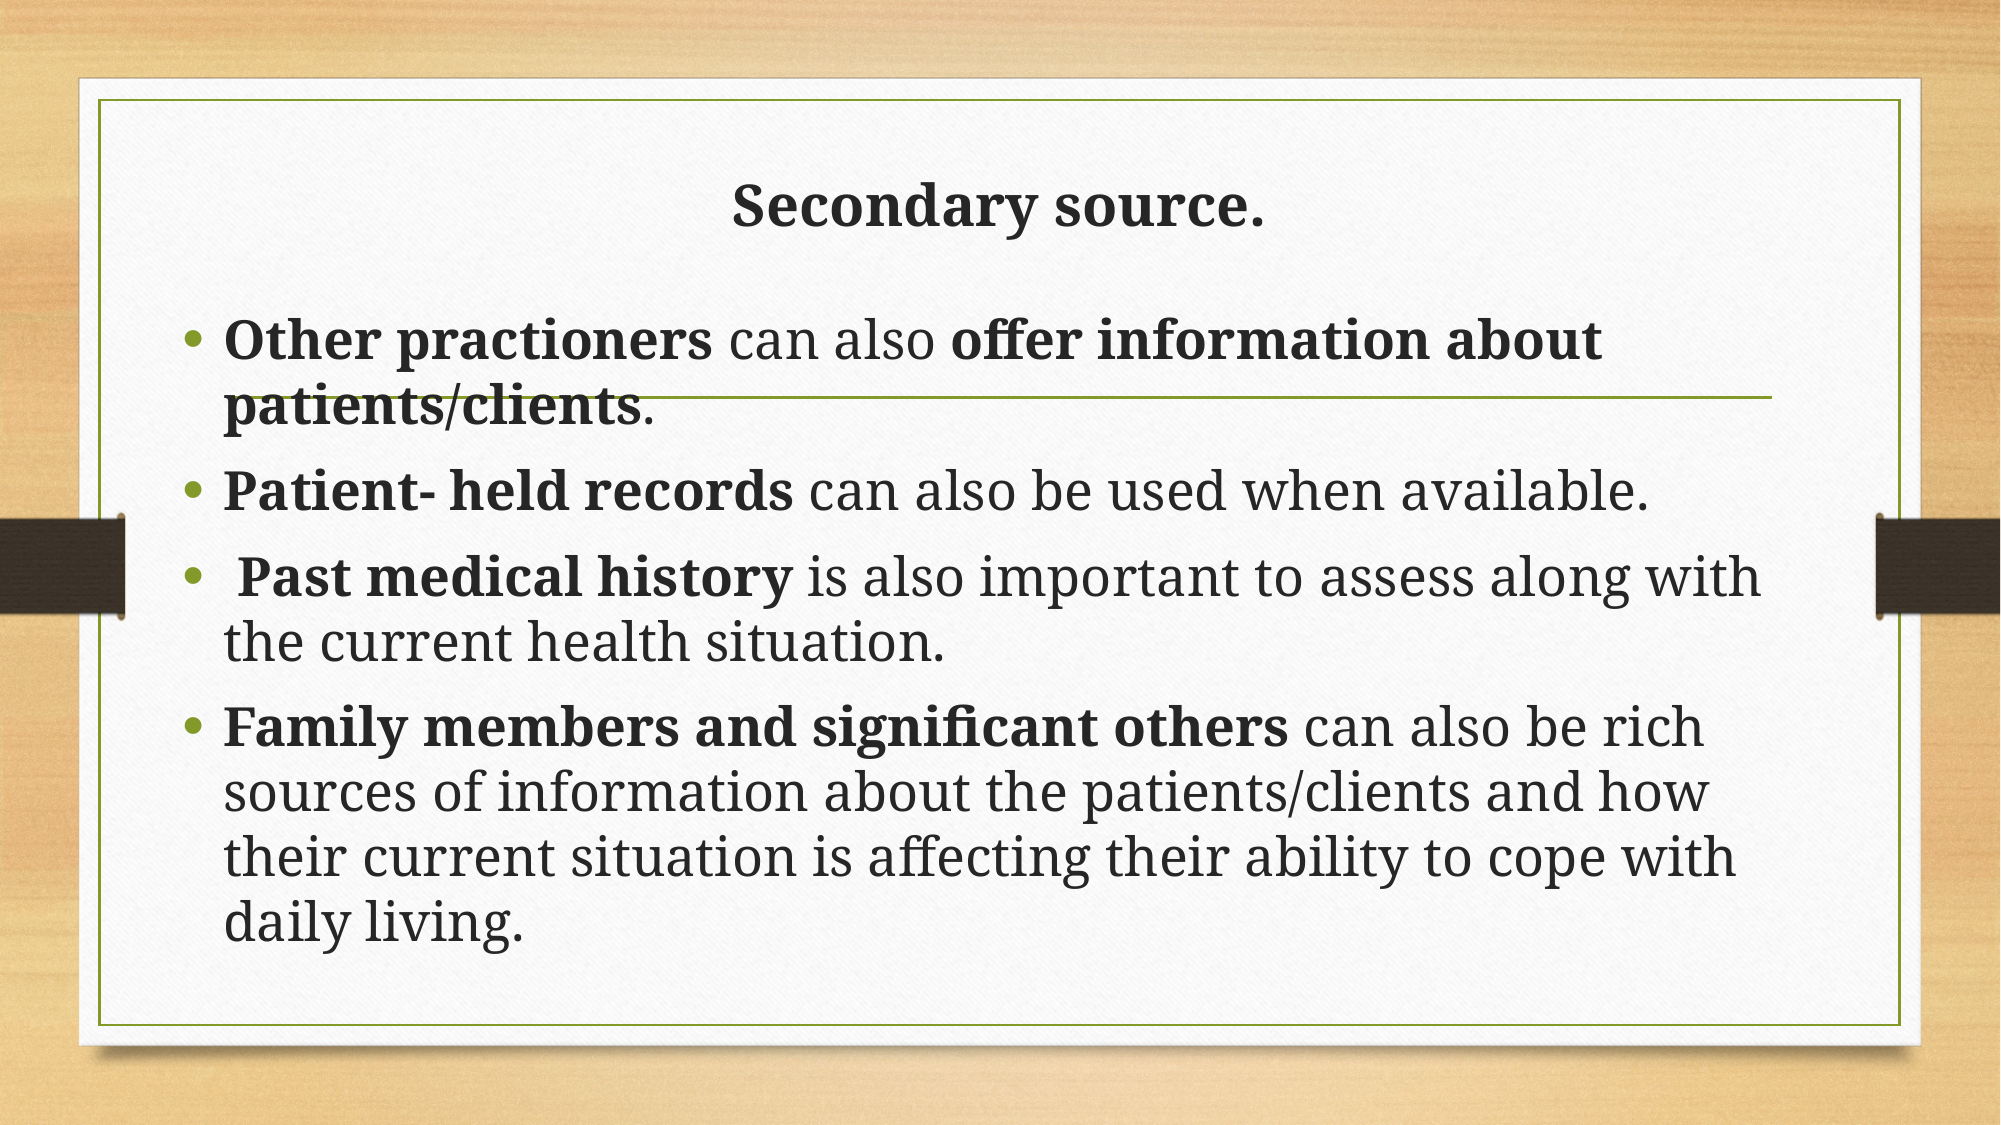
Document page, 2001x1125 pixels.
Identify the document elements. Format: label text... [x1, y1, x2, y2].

list Other practioners can also offer information about patients/clients. Patient- held records can also be used when available. Past medical history is also important to assess along with the current health situation. Family members and significant others can also be rich sources of information about the patients/clients and how their current situation is affecting their ability to cope with daily living. [167, 298, 1842, 964]
picture [0, 0, 2001, 1125]
title Secondary source. [212, 161, 1788, 298]
